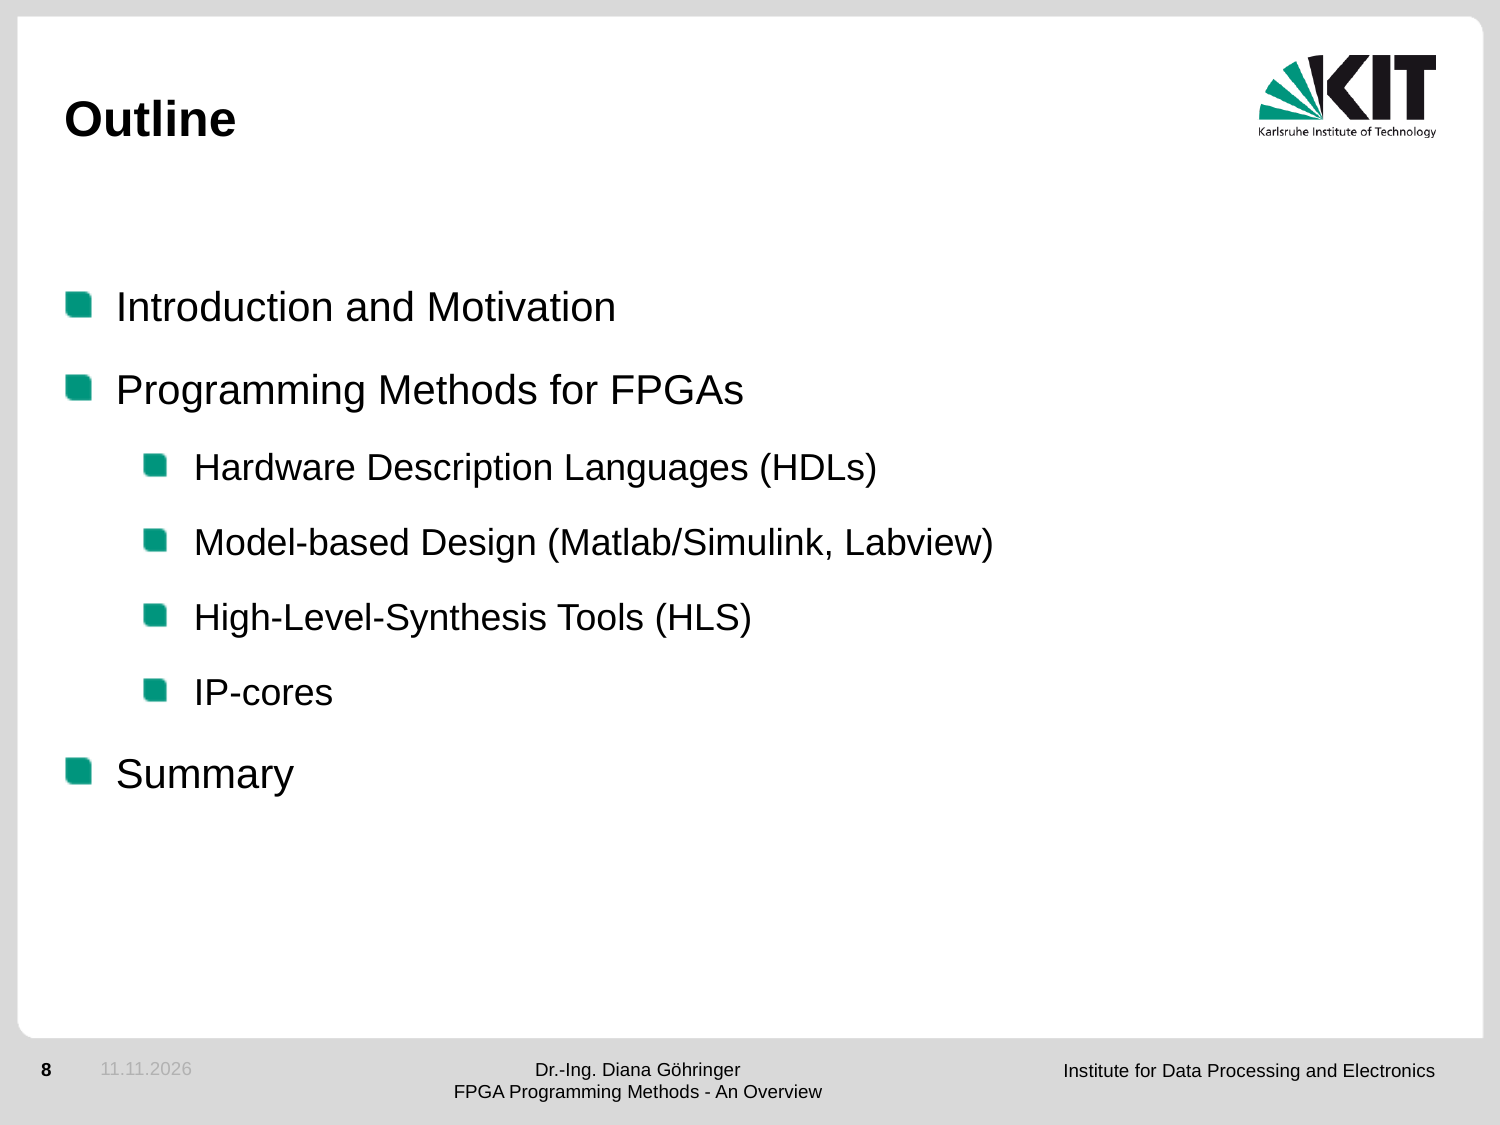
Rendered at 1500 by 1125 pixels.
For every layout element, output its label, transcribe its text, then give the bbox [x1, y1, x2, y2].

title Outline [63, 54, 1199, 148]
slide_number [100, 1057, 242, 1117]
picture [0, 0, 1500, 1125]
list Introduction and Motivation Programming Methods for FPGAs Hardware Description Languages (HDLs) Model-based Design (Matlab/Simulink, Labview) High-Level-Synthesis Tools (HLS) IP-cores Summary [64, 196, 1436, 1000]
text_box Dr.-Ing. Diana Göhringer FPGA Programming Methods - An Overview [242, 1057, 1034, 1117]
